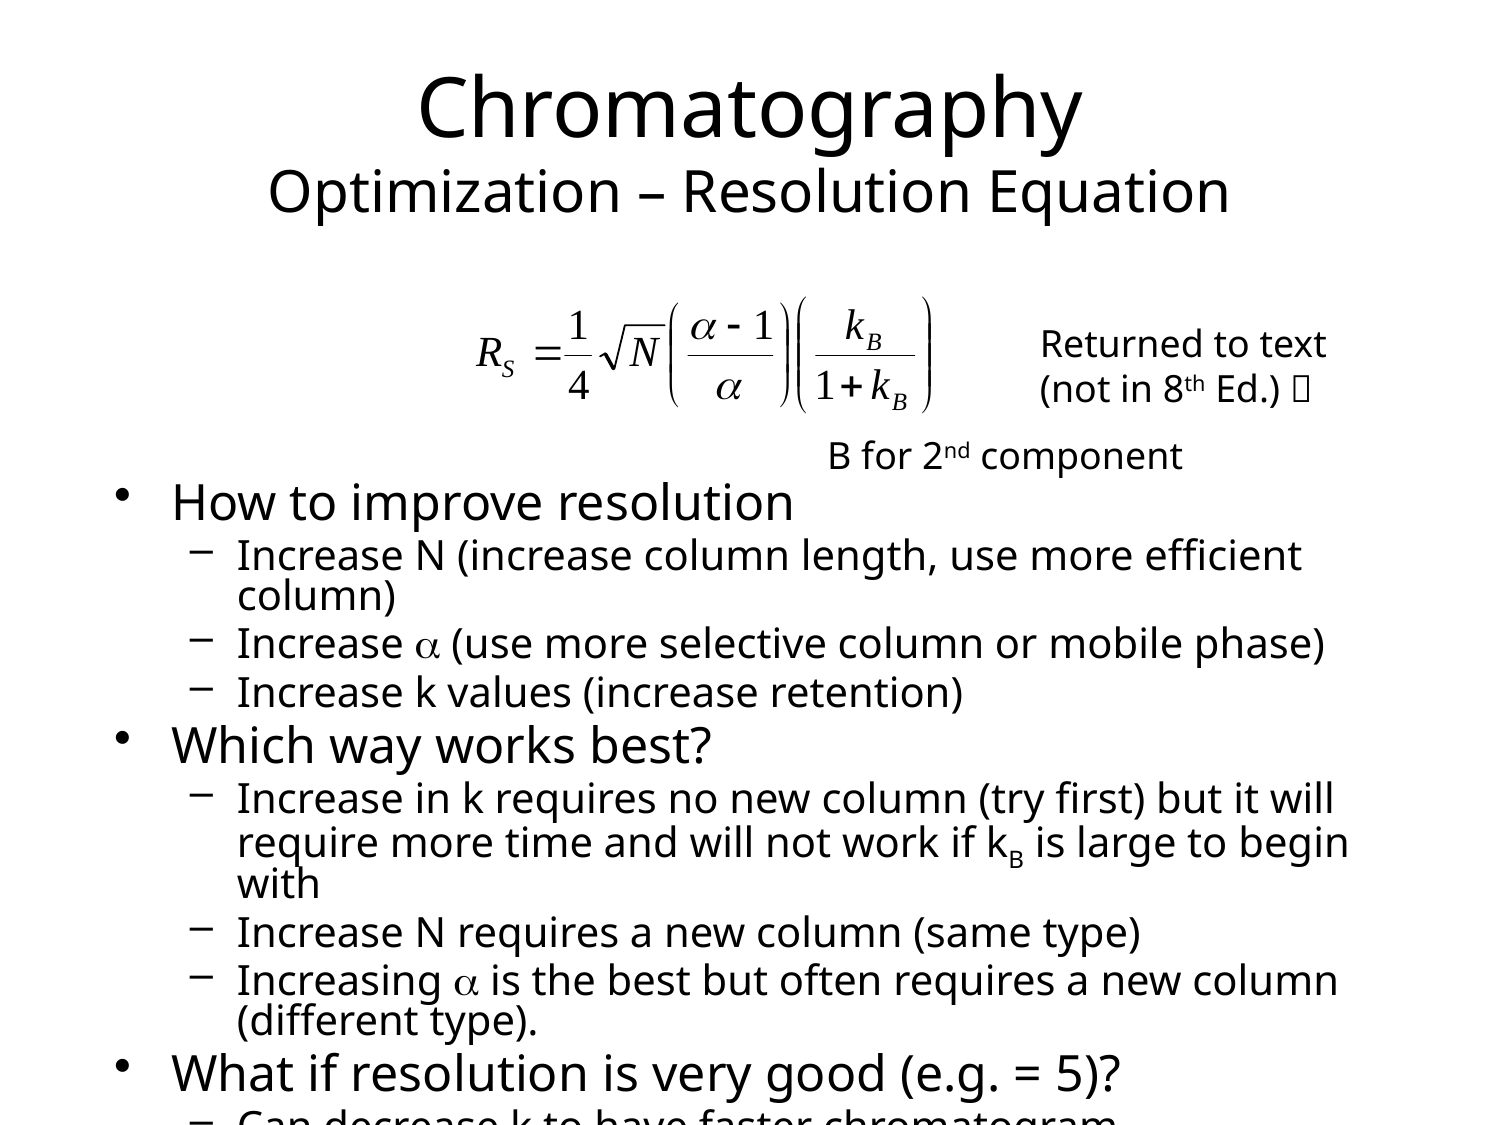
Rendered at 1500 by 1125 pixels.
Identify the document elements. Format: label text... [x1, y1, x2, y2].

title Chromatography Optimization – Resolution Equation [74, 44, 1426, 233]
list How to improve resolution Increase N (increase column length, use more efficient column) Increase a (use more selective column or mobile phase) Increase k values (increase retention) Which way works best? Increase in k requires no new column (try first) but it will require more time and will not work if kB is large to begin with Increase N requires a new column (same type) Increasing a is the best but often requires a new column (different type). What if resolution is very good (e.g. = 5)? Can decrease k to have faster chromatogram [99, 474, 1426, 1063]
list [467, 287, 945, 424]
text_box Returned to text (not in 8th Ed.)  [1024, 312, 1400, 418]
text_box B for 2nd component [812, 424, 1325, 485]
